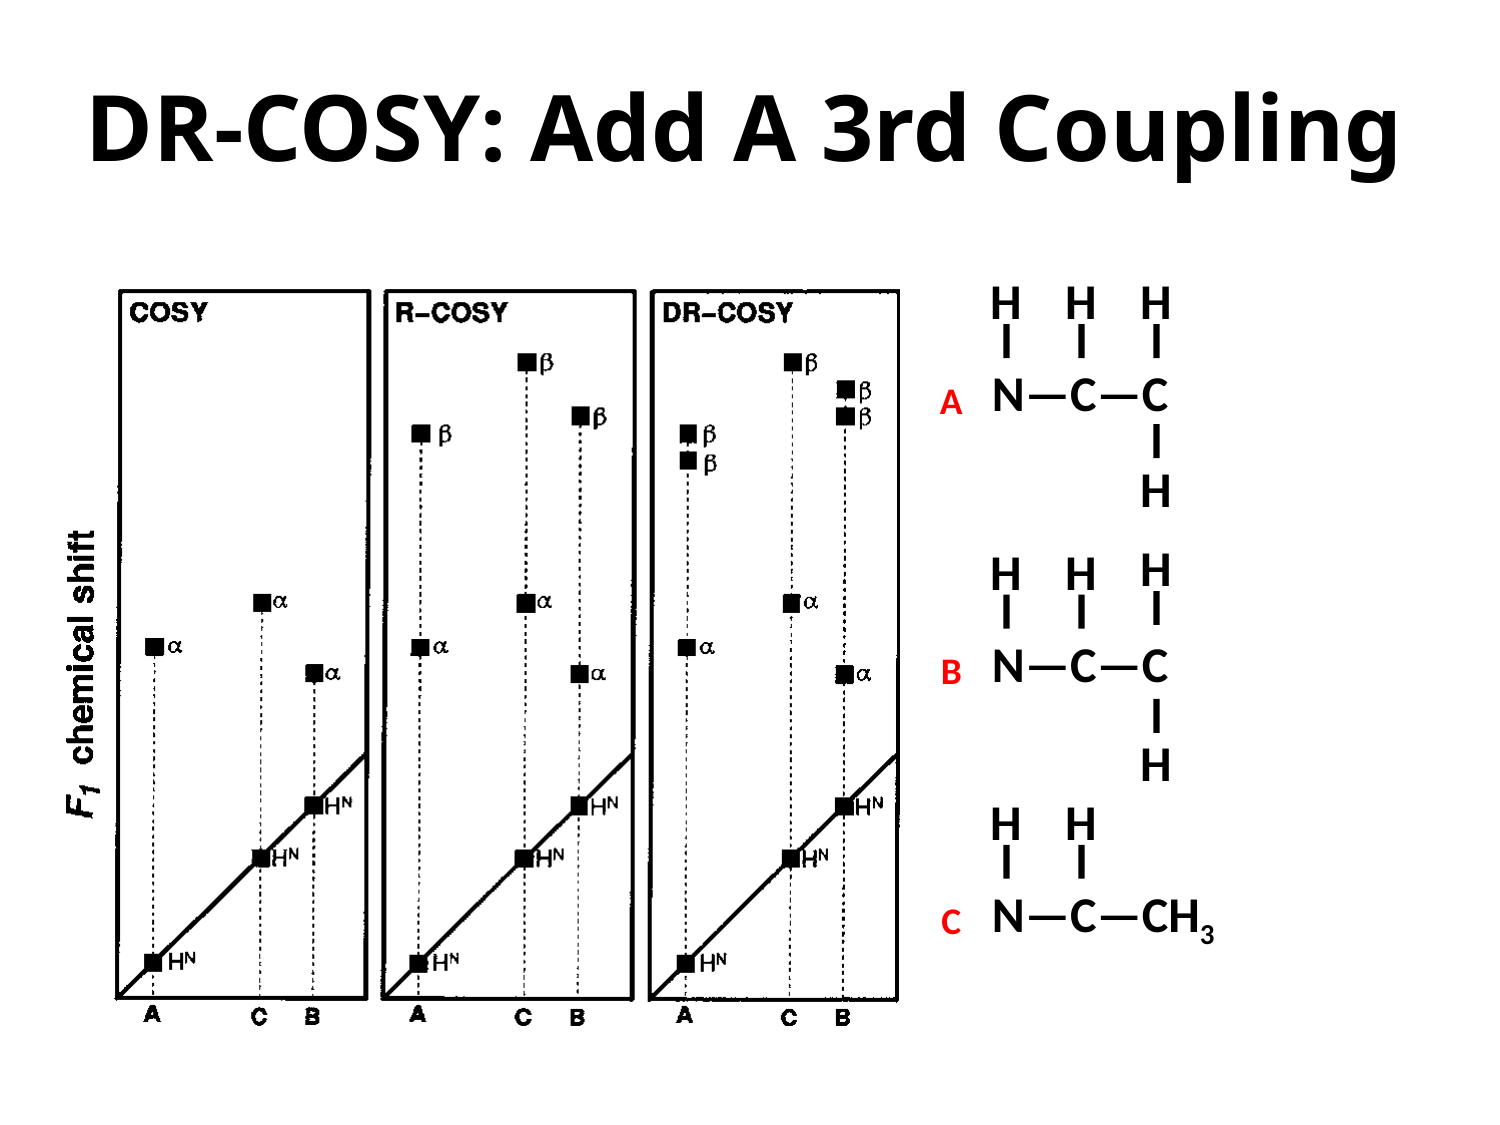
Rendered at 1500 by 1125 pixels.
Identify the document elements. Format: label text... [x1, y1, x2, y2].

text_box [1124, 262, 1187, 359]
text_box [974, 262, 1037, 359]
text_box N—C—C [977, 624, 1225, 700]
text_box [974, 532, 1037, 629]
text_box N—C—CH3 [977, 874, 1300, 958]
picture [50, 249, 901, 1111]
text_box B [926, 639, 977, 699]
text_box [1049, 262, 1112, 359]
text_box N—C—C [977, 354, 1225, 430]
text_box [1124, 698, 1187, 801]
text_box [1049, 532, 1112, 629]
text_box C [926, 889, 977, 949]
title DR-COSY: Add A 3rd Coupling [37, 37, 1475, 213]
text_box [1124, 423, 1187, 526]
text_box A [925, 369, 978, 429]
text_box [974, 782, 1037, 879]
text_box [1124, 533, 1187, 626]
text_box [1049, 782, 1112, 879]
